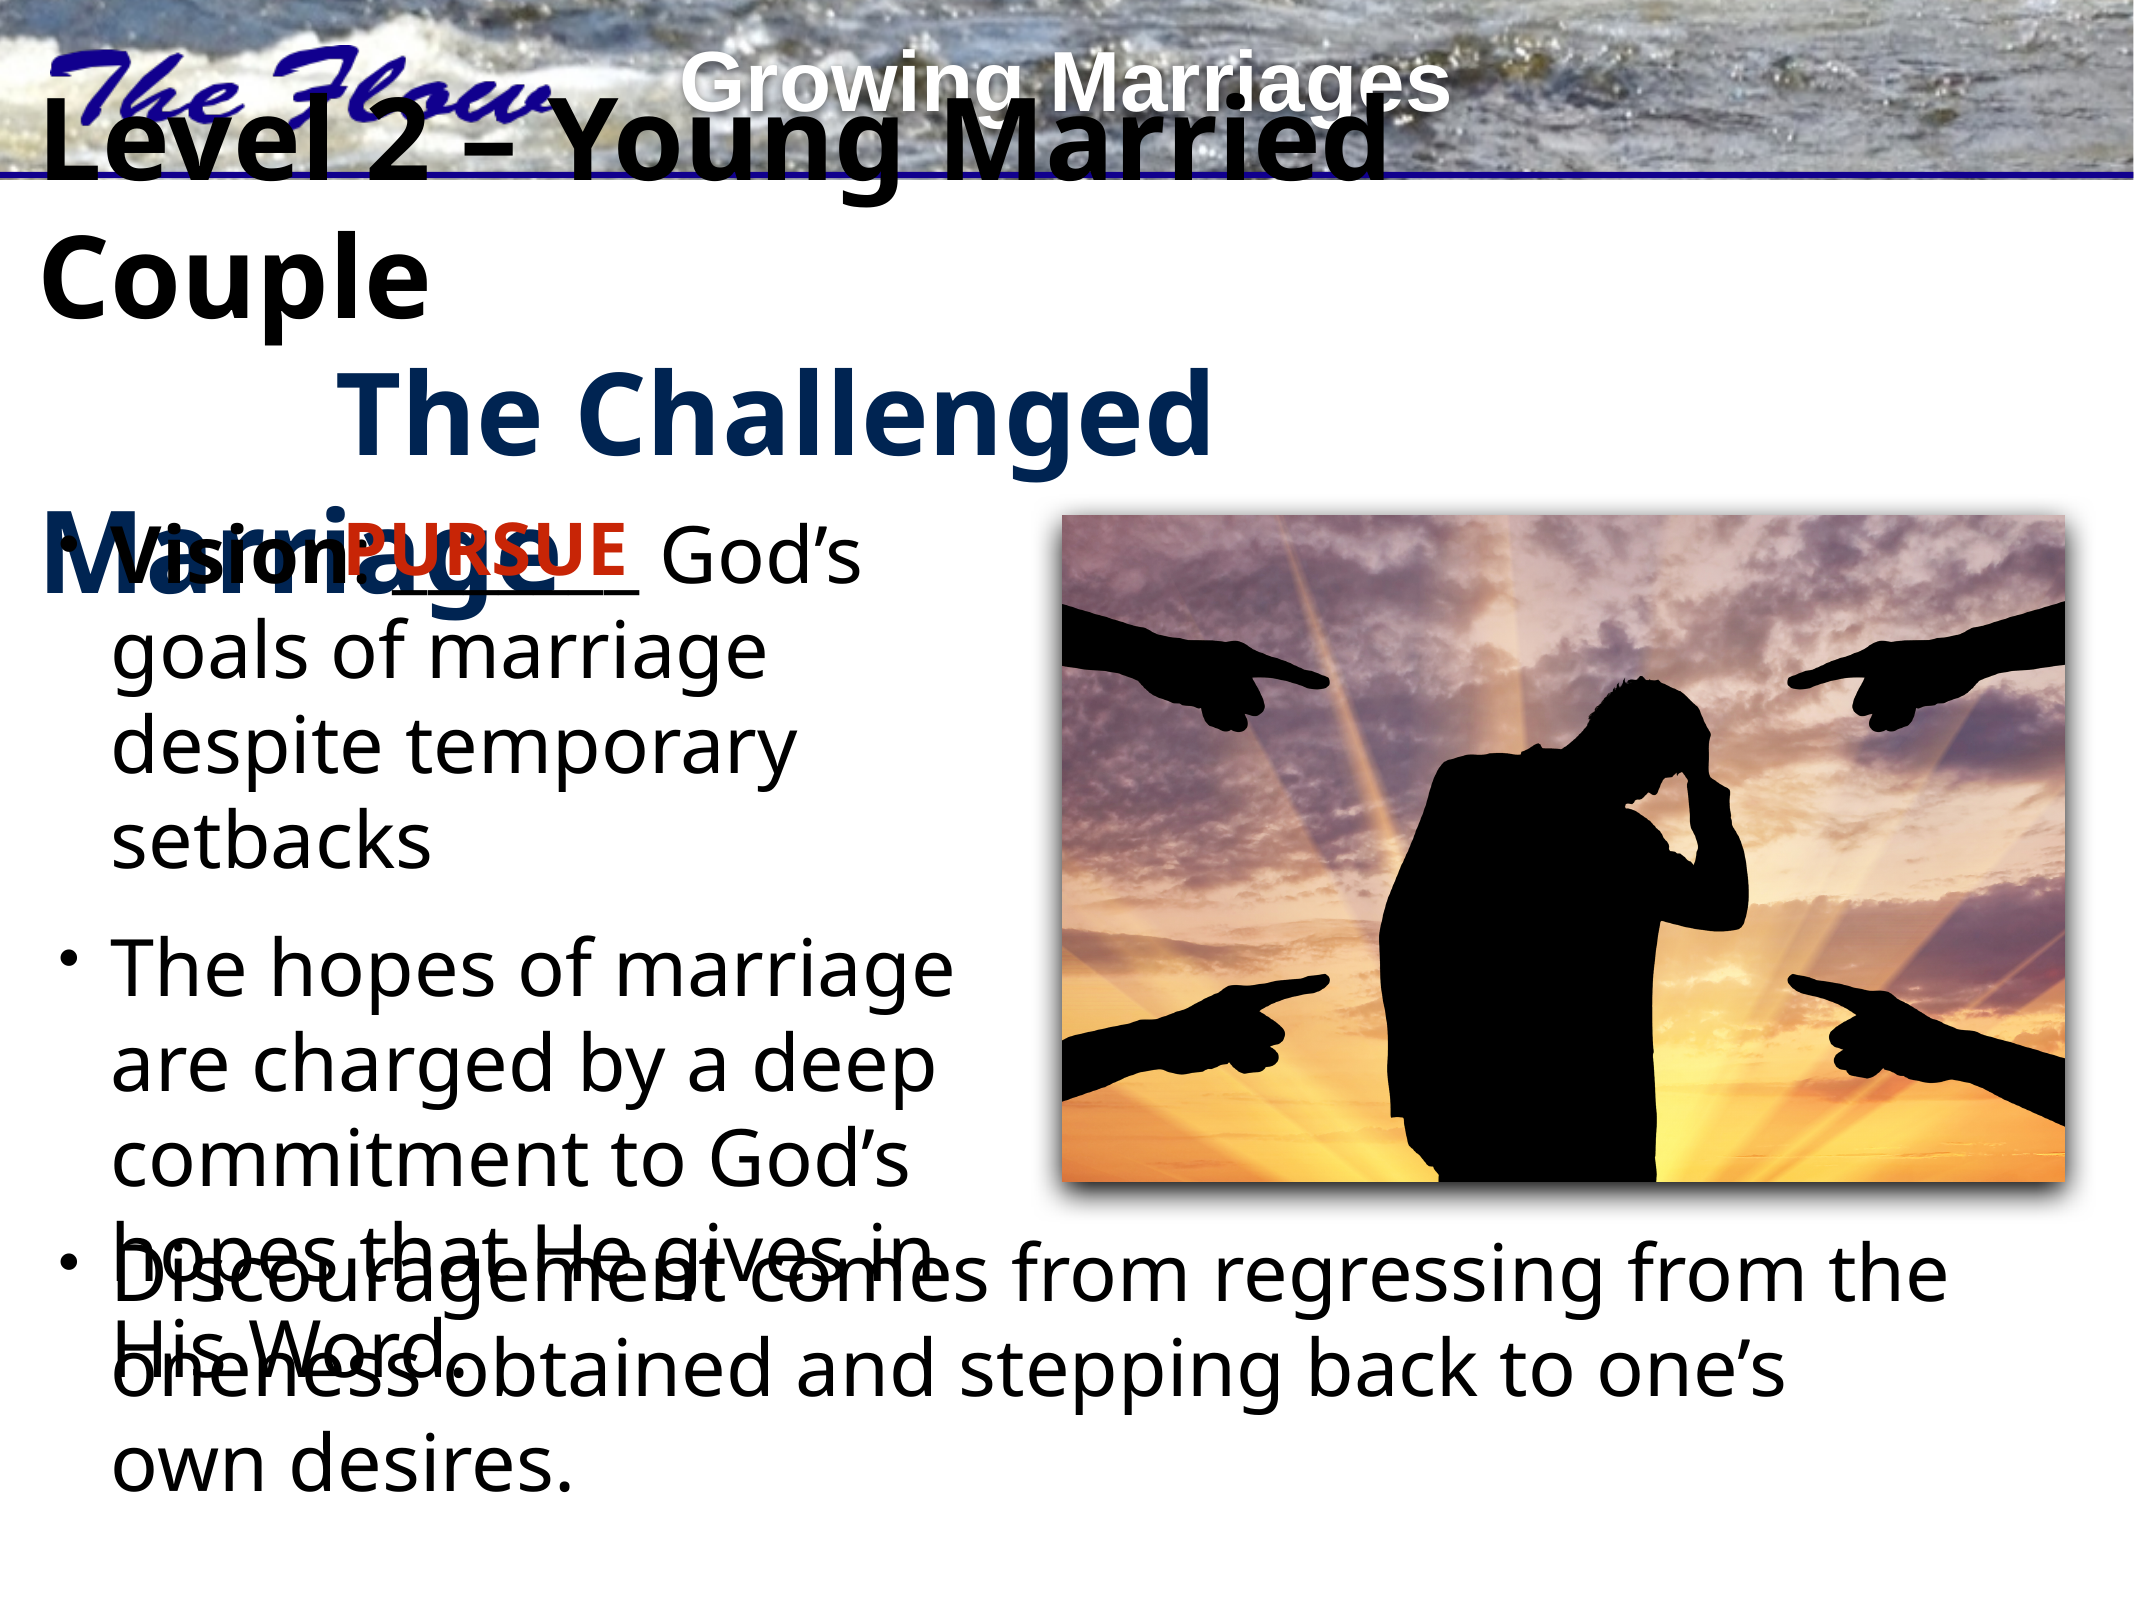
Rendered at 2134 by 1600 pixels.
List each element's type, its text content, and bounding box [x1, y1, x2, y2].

picture [0, 0, 2134, 171]
text_box Discouragement comes from regressing from the oneness obtained and stepping back to one’s own desires. [50, 1213, 1969, 1516]
text_box Vision: _______ God’s goals of marriage despite temporary setbacks The hopes of marriage are charged by a deep commitment to God’s hopes that He gives in His Word. [49, 496, 1043, 1402]
picture [1062, 515, 2065, 1182]
text_box Level 2 – Young Married Couple The Challenged Marriage [29, 57, 1755, 625]
text_box PURSUE [334, 494, 637, 599]
